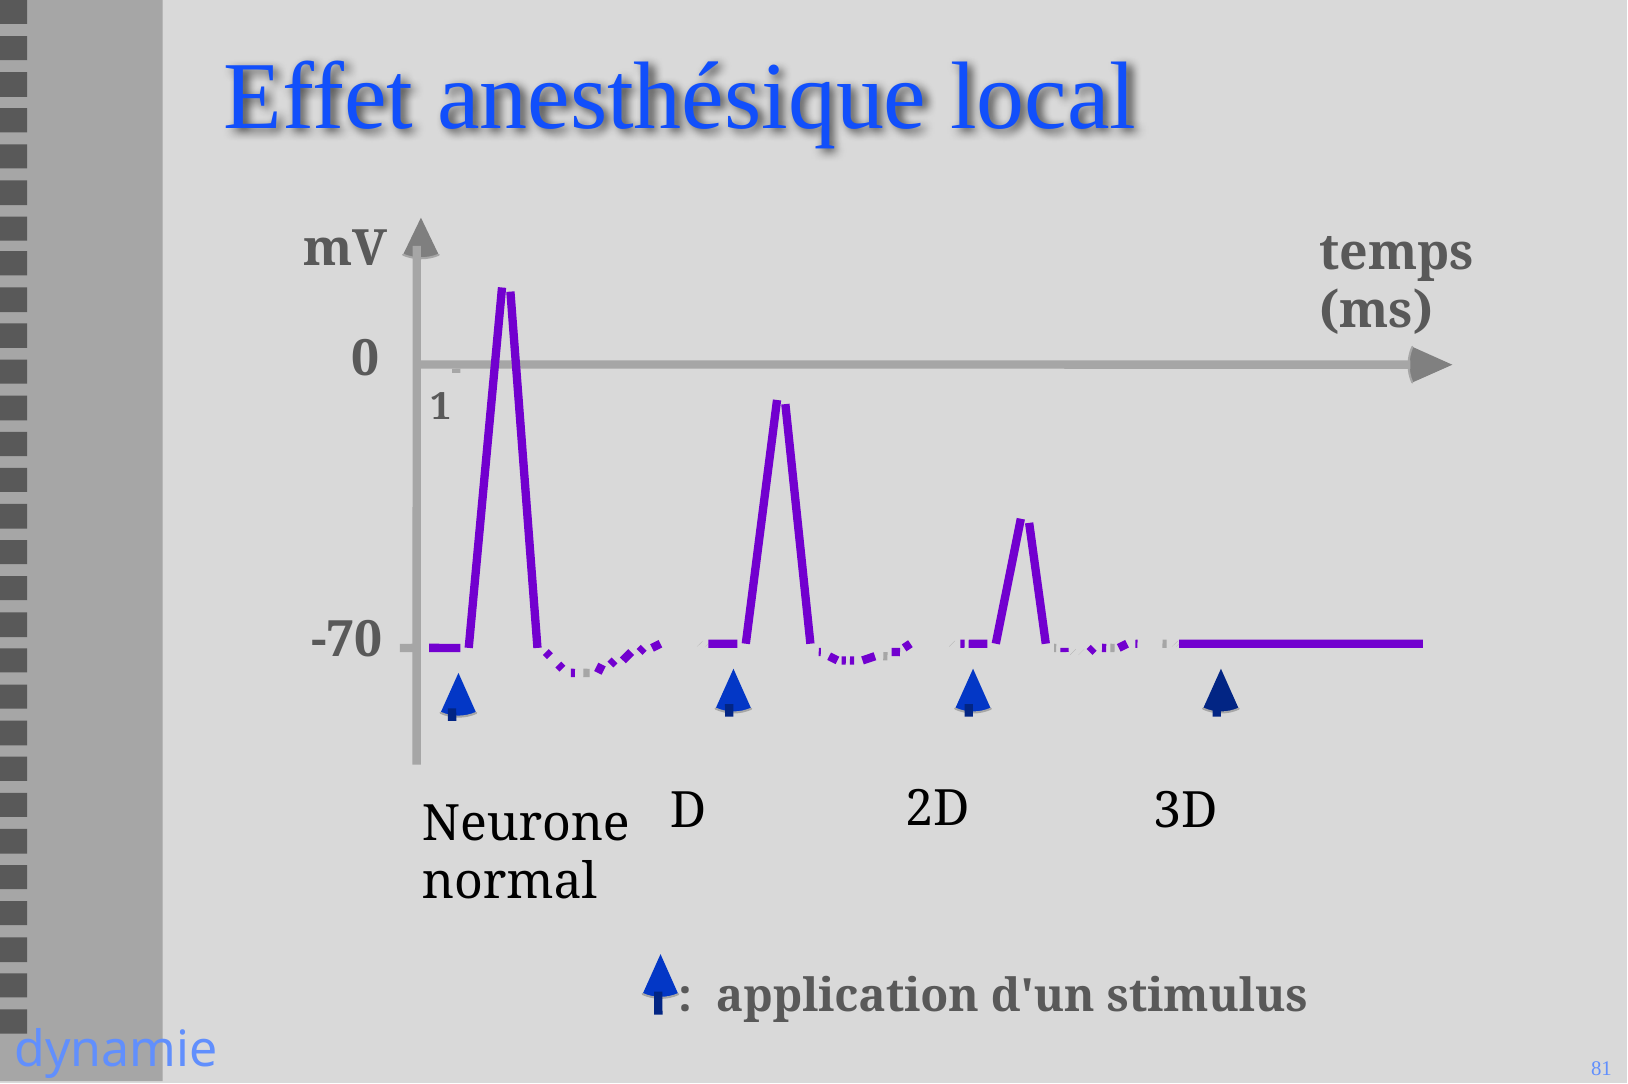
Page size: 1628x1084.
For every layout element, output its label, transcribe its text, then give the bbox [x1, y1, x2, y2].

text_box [666, 399, 911, 863]
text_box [901, 518, 1138, 861]
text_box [299, 212, 1503, 1047]
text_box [1149, 643, 1424, 863]
text_box dynamie [0, 1008, 299, 1084]
slide_number 81 [1545, 1046, 1628, 1084]
title Effet anesthésique local [207, 0, 1614, 181]
